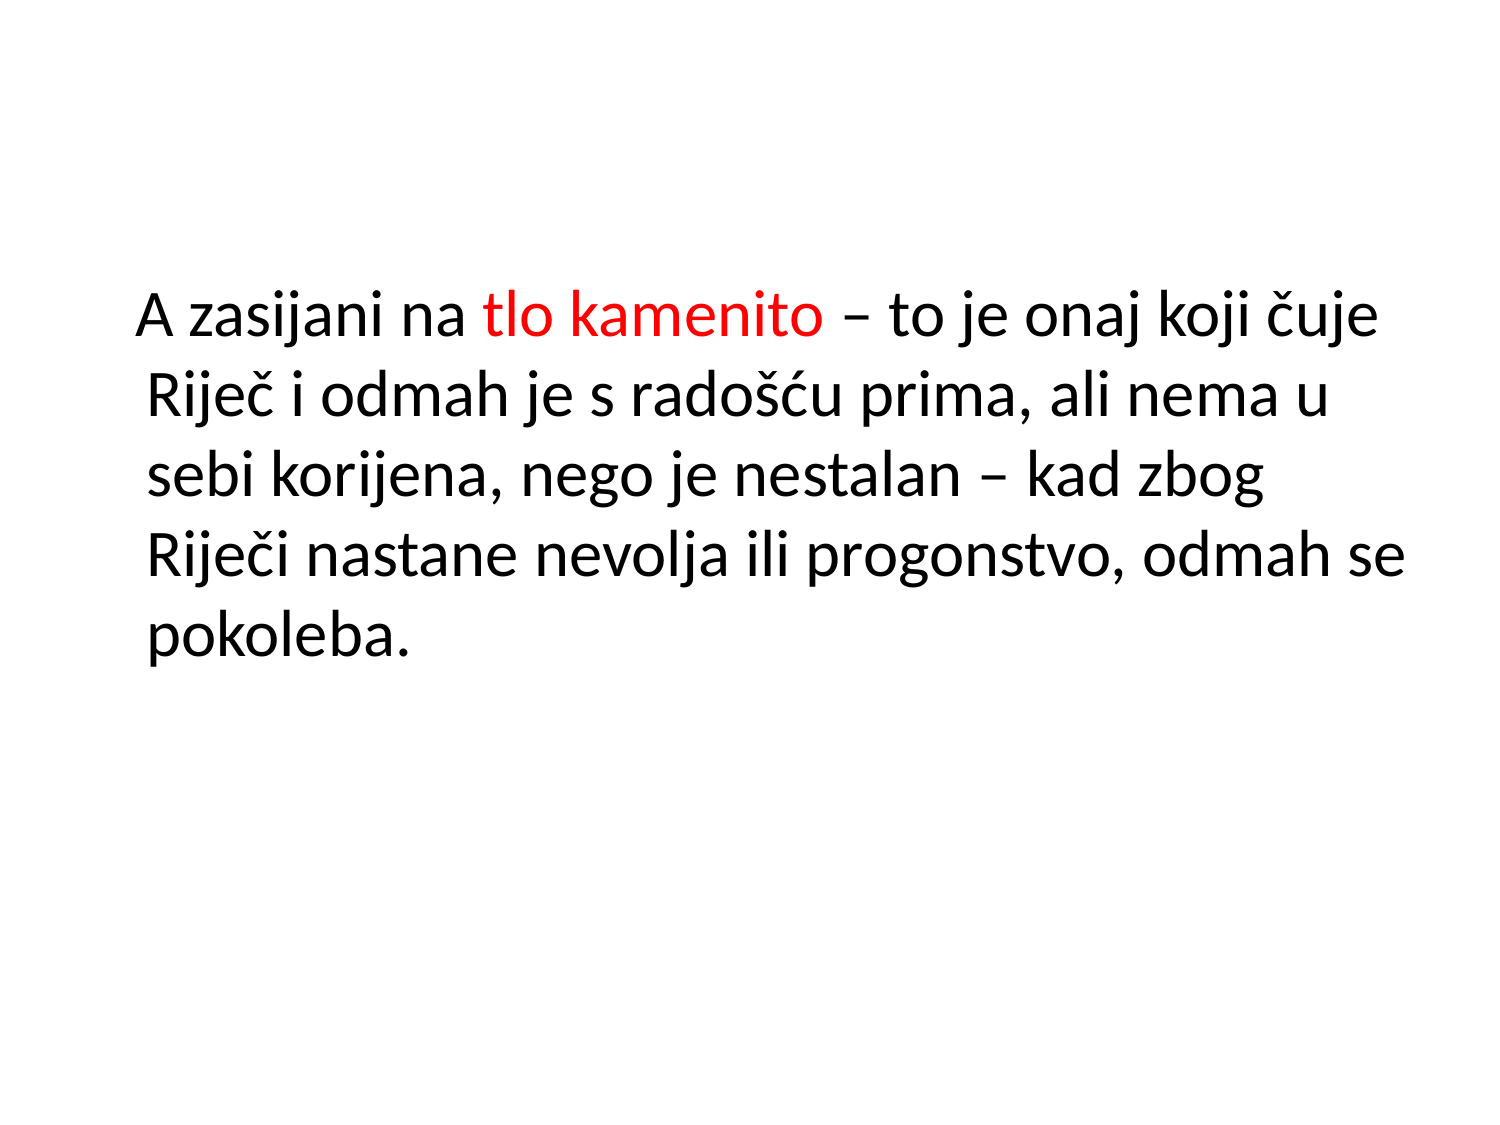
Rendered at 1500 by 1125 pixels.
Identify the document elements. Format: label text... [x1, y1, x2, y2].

list A zasijani na tlo kamenito – to je onaj koji čuje Riječ i odmah je s radošću prima, ali nema u sebi korijena, nego je nestalan – kad zbog Riječi nastane nevolja ili progonstvo, odmah se pokoleba. [75, 262, 1425, 1005]
